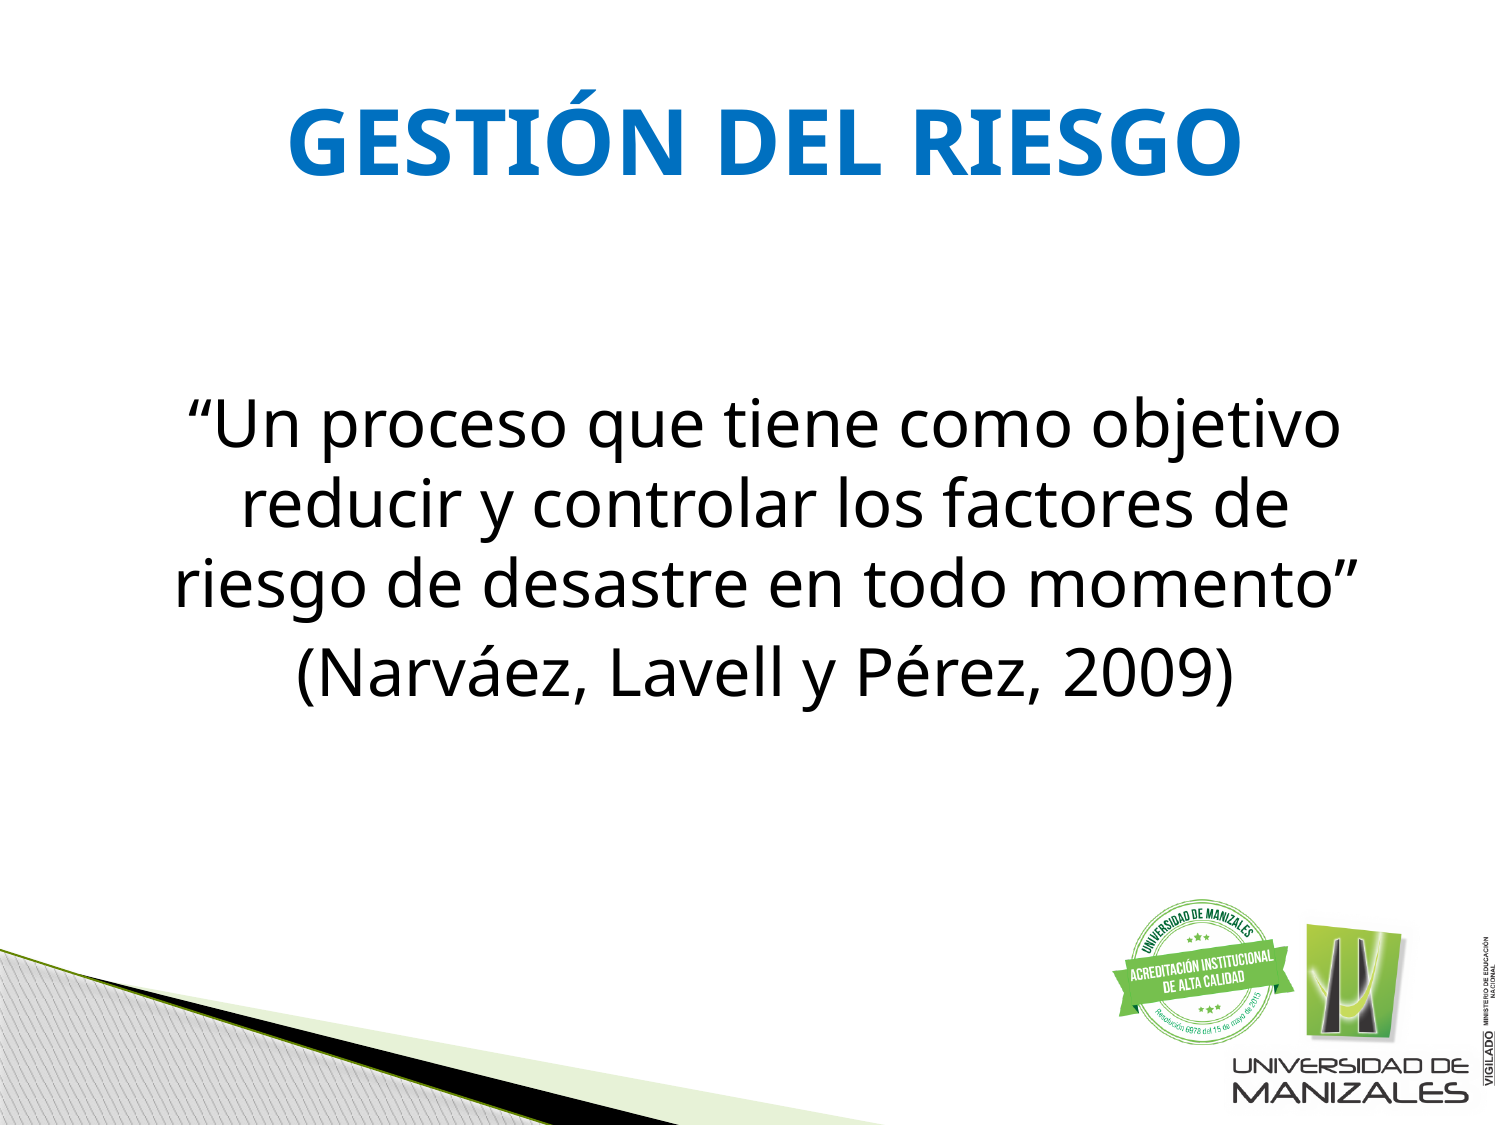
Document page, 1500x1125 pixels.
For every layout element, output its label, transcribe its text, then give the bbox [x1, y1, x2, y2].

list “Un proceso que tiene como objetivo reducir y controlar los factores de riesgo de desastre en todo momento” (Narváez, Lavell y Pérez, 2009) [128, 285, 1404, 1035]
title GESTIÓN DEL RIESGO [128, 45, 1404, 233]
picture [1111, 899, 1495, 1118]
